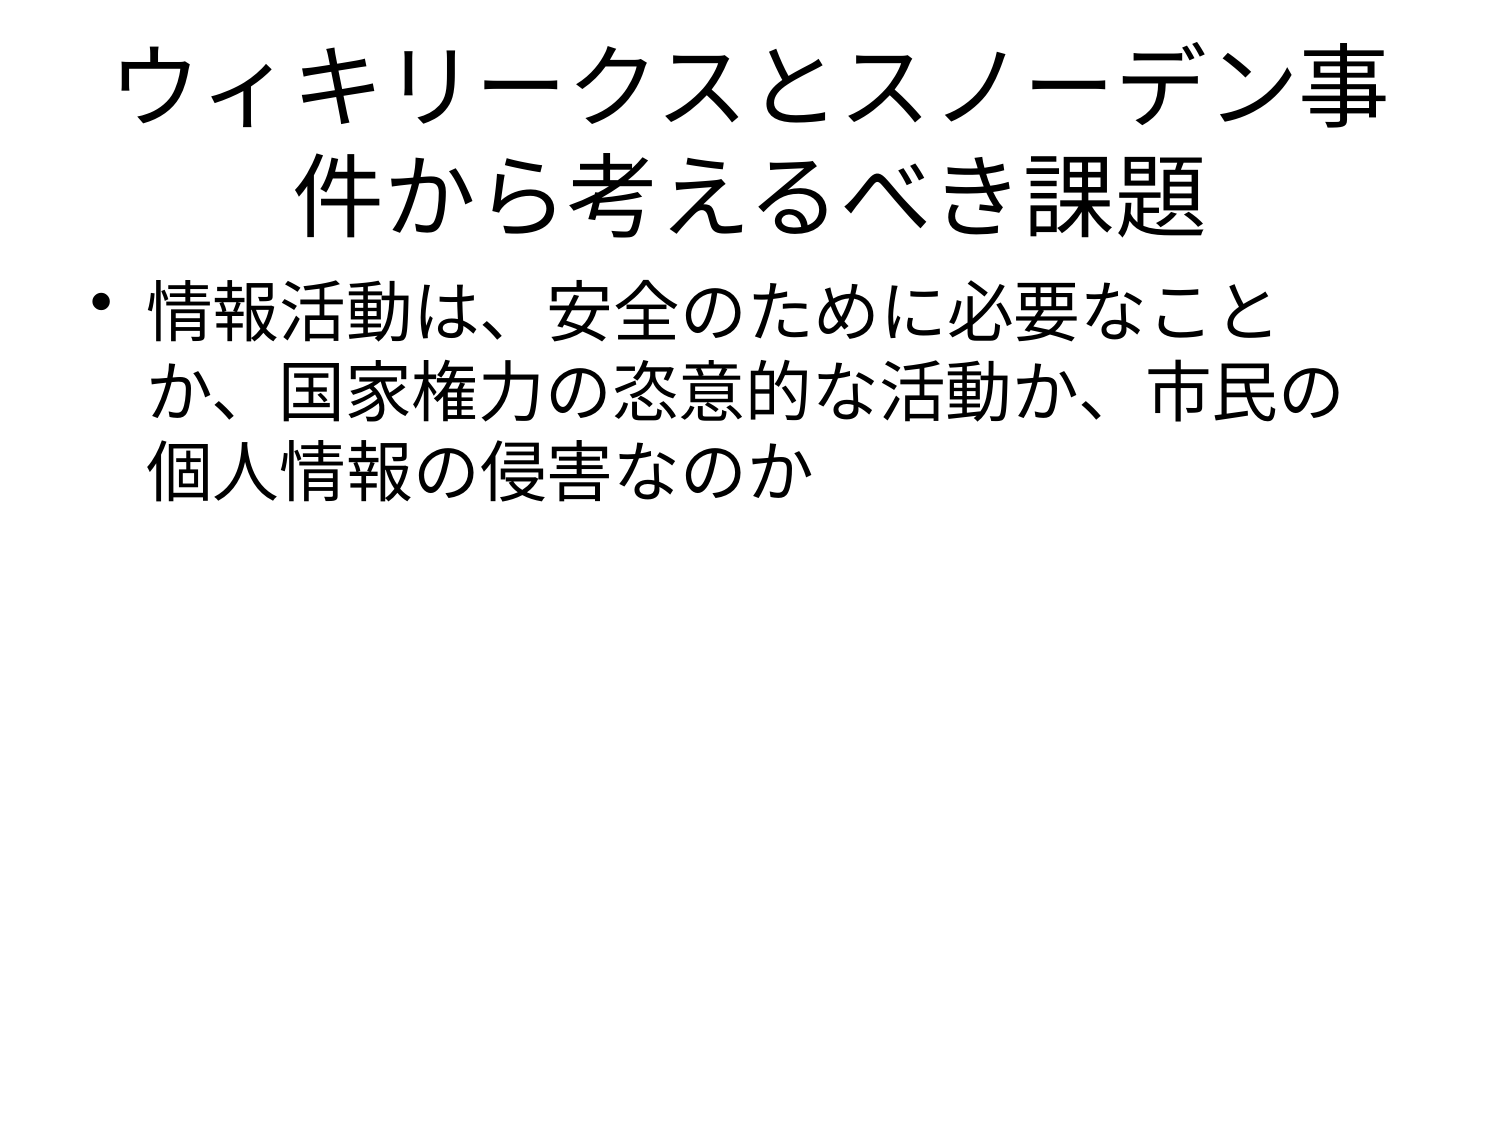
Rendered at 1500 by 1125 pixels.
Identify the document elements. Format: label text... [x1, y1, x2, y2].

title ウィキリークスとスノーデン事件から考えるべき課題 [74, 44, 1426, 233]
list 情報活動は、安全のために必要なことか、国家権力の恣意的な活動か、市民の個人情報の侵害なのか [74, 262, 1426, 1006]
